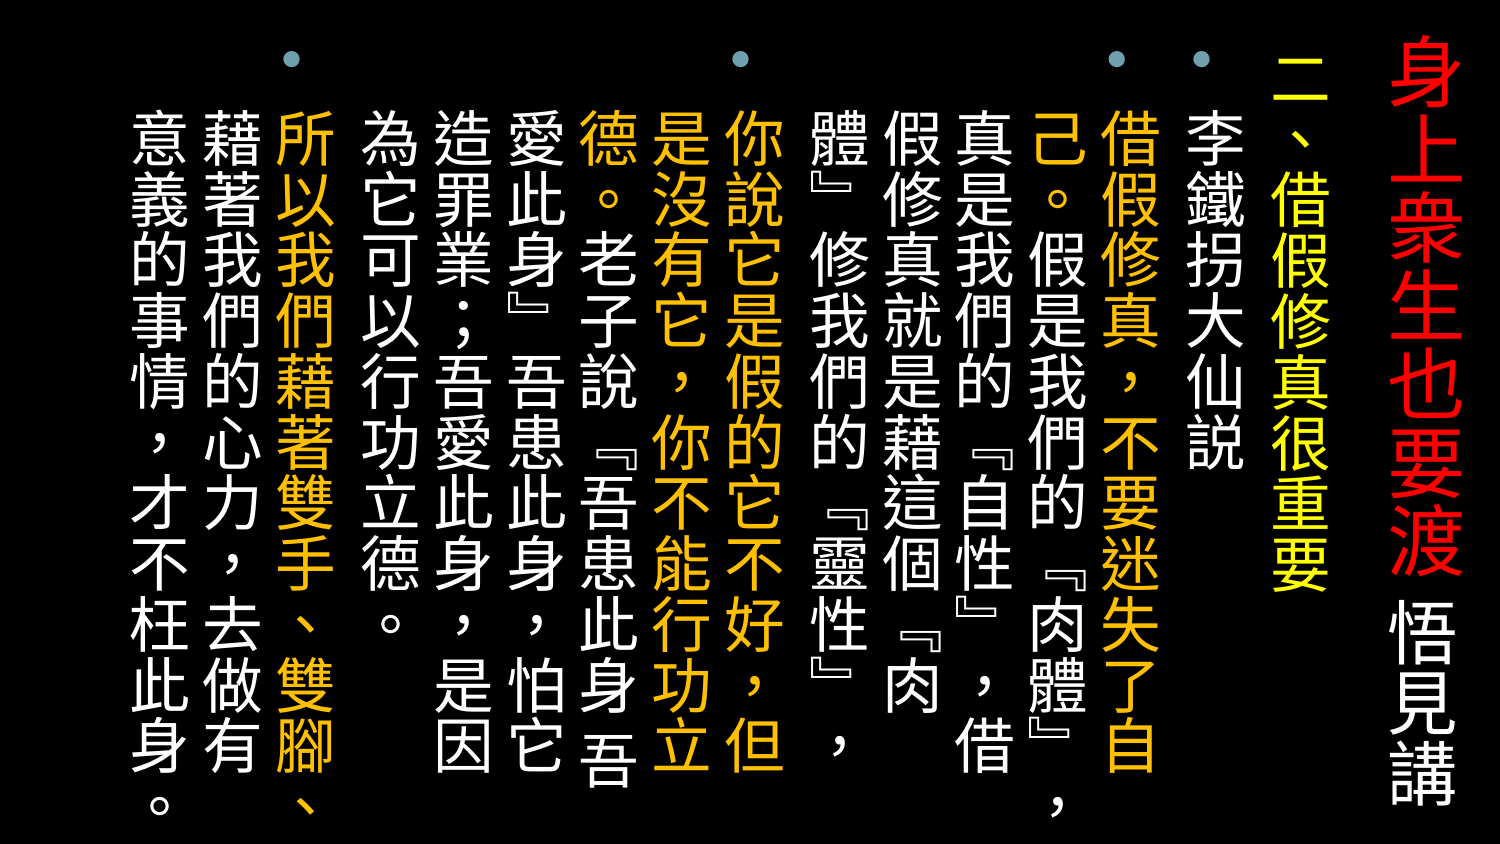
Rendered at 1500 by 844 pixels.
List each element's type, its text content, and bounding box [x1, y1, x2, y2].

title 身上衆生也要渡 悟見講 [1364, 21, 1483, 820]
list 二、借假修真很重要 李鐵拐大仙説 借假修真，不要迷失了自己。假是我們的『肉體』，真是我們的『自性』，借假修真就是藉這個『肉體』修我們的『靈性』， 你說它是假的它不好，但是沒有它，你不能行功立德。老子說『吾患此身 吾愛此身』吾患此身，怕它造罪業；吾愛此身，是因為它可以行功立德。 所以我們藉著雙手、雙腳、藉著我們的心力，去做有意義的事情，才不枉此身。 [29, 27, 1365, 820]
